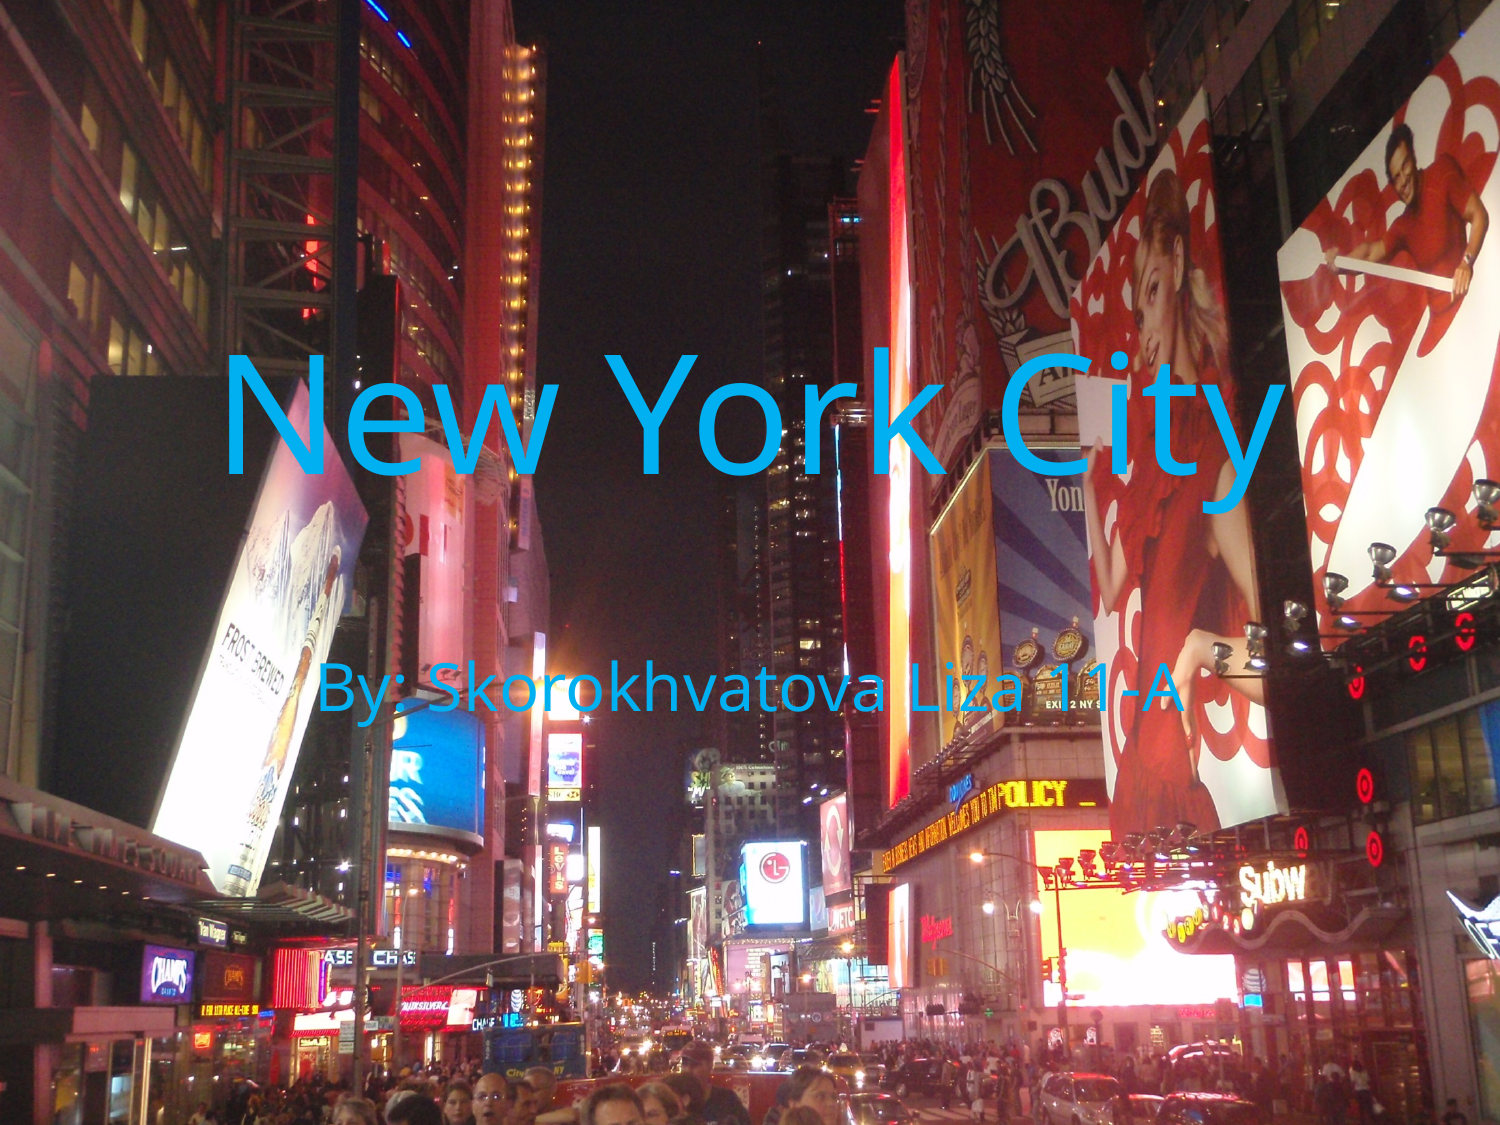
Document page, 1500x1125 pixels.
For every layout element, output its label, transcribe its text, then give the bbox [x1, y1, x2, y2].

picture [0, 0, 1500, 1125]
title New York City [112, 287, 1388, 529]
subtitle By: Skorokhvatova Liza 11-A [225, 637, 1275, 925]
